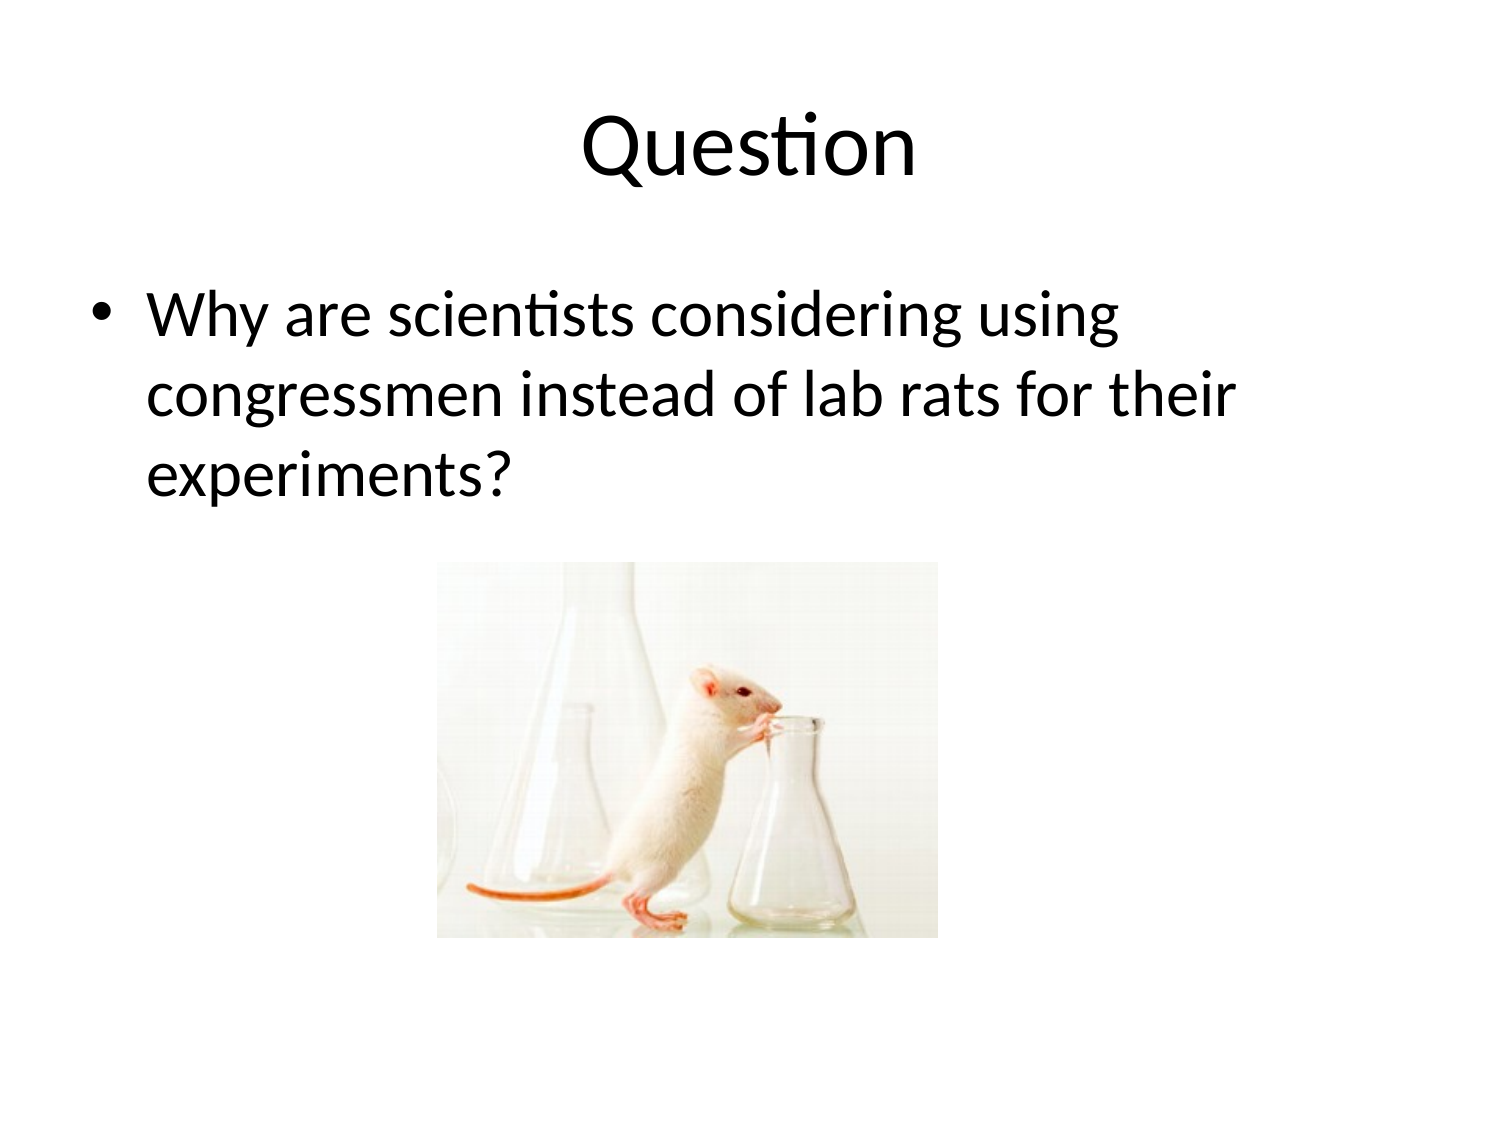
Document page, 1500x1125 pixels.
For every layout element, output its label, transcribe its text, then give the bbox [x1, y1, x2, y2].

title Question [75, 45, 1425, 233]
picture [437, 562, 938, 938]
list Why are scientists considering using congressmen instead of lab rats for their experiments? [75, 262, 1425, 1005]
